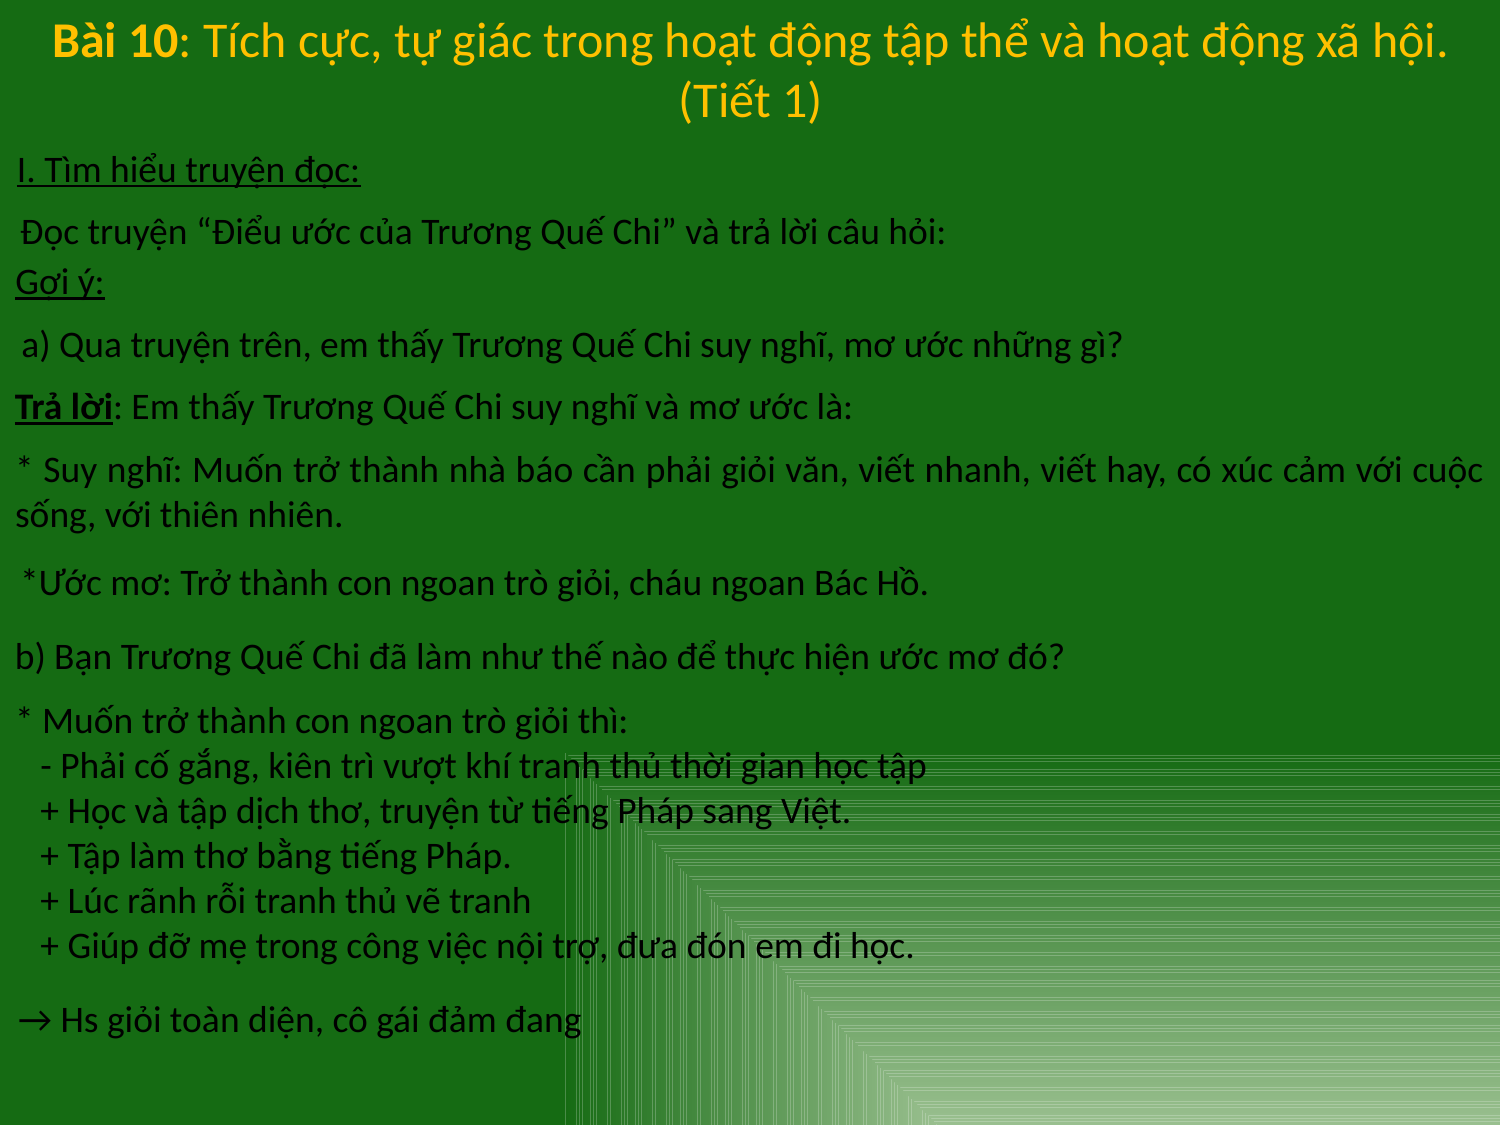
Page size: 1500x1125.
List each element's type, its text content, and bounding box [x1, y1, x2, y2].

text_box * Muốn trở thành con ngoan trò giỏi thì: - Phải cố gắng, kiên trì vượt khí tranh thủ thời gian học tập + Học và tập dịch thơ, truyện từ tiếng Pháp sang Việt. + Tập làm thơ bằng tiếng Pháp. + Lúc rãnh rỗi tranh thủ vẽ tranh + Giúp đỡ mẹ trong công việc nội trợ, đưa đón em đi học. [0, 688, 1500, 974]
text_box * Suy nghĩ: Muốn trở thành nhà báo cần phải giỏi văn, viết nhanh, viết hay, có xúc cảm với cuộc sống, với thiên nhiên. [0, 438, 1500, 543]
text_box Đọc truyện “Điểu ước của Trương Quế Chi” và trả lời câu hỏi: [5, 199, 963, 260]
text_box Trả lời: Em thấy Trương Quế Chi suy nghĩ và mơ ước là: [0, 374, 900, 435]
text_box a) Qua truyện trên, em thấy Trương Quế Chi suy nghĩ, mơ ước những gì? [6, 312, 1141, 373]
text_box Bài 10: Tích cực, tự giác trong hoạt động tập thể và hoạt động xã hội. (Tiết 1) [37, 0, 1465, 135]
text_box I. Tìm hiểu truyện đọc: [2, 137, 376, 198]
text_box → Hs giỏi toàn diện, cô gái đảm đang [3, 987, 598, 1048]
text_box b) Bạn Trương Quế Chi đã làm như thế nào để thực hiện ước mơ đó? [0, 624, 1500, 685]
text_box *Ước mơ: Trở thành con ngoan trò giỏi, cháu ngoan Bác Hồ. [5, 550, 946, 611]
text_box Gợi ý: [0, 249, 120, 310]
